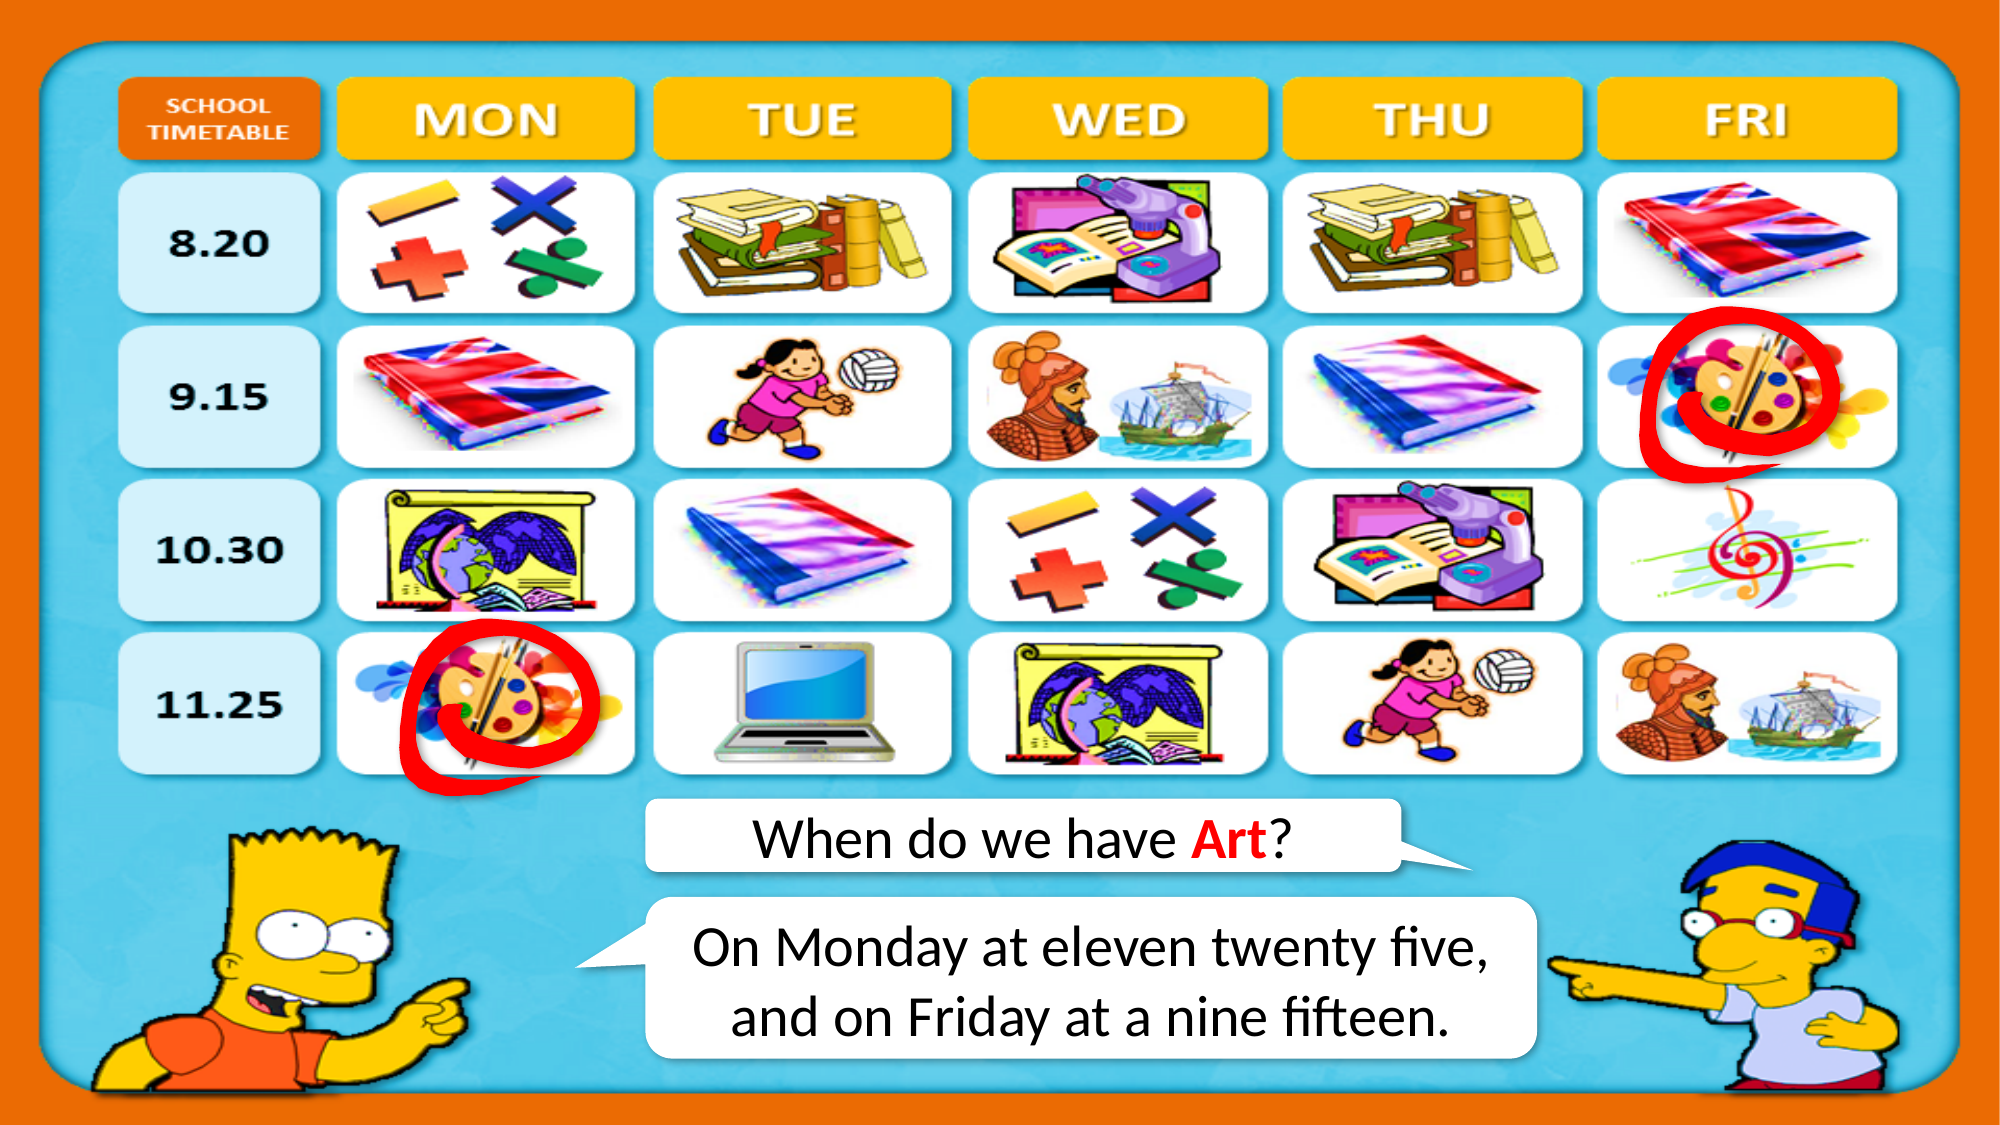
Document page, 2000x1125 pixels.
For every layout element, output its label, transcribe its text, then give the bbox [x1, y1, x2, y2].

picture [0, 0, 2000, 1125]
text_box When do we have Art? [643, 796, 1476, 874]
text_box [1639, 306, 1841, 484]
text_box [399, 618, 601, 796]
text_box On Monday at eleven twenty five, and on Friday at a nine fifteen. [572, 894, 1540, 1061]
